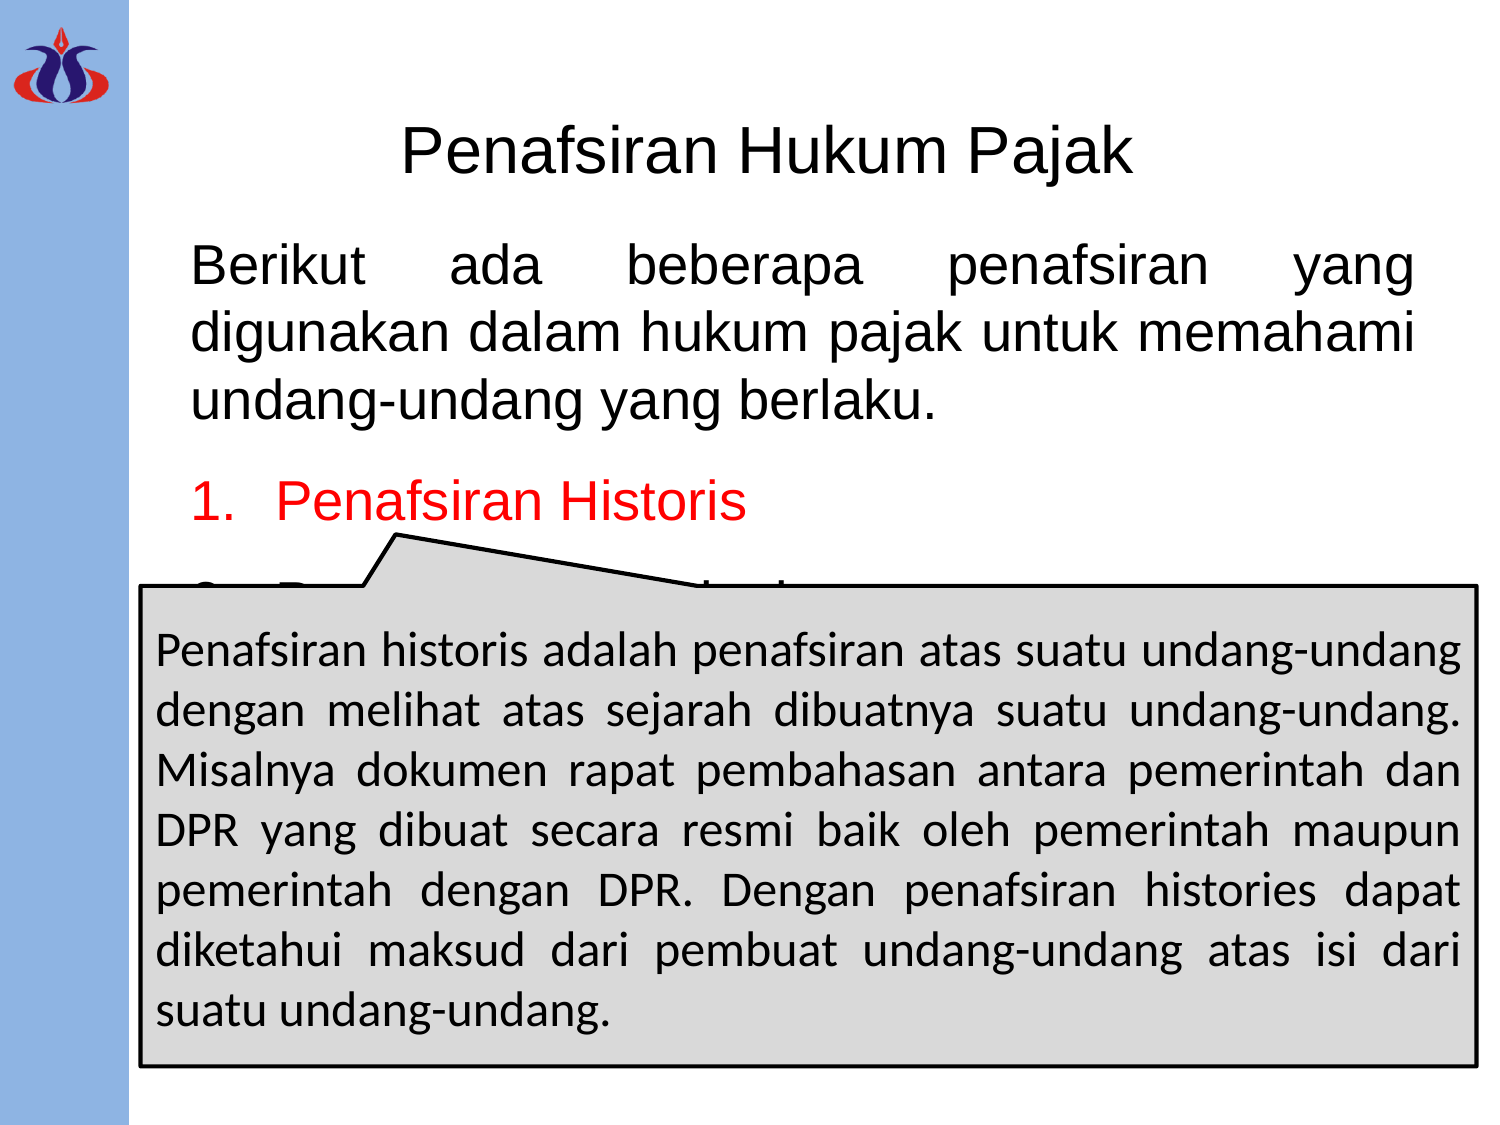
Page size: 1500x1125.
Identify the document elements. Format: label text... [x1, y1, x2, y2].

text_box Penafsiran historis adalah penafsiran atas suatu undang-undang dengan melihat atas sejarah dibuatnya suatu undang-undang. Misalnya dokumen rapat pembahasan antara pemerintah dan DPR yang dibuat secara resmi baik oleh pemerintah maupun pemerintah dengan DPR. Dengan penafsiran histories dapat diketahui maksud dari pembuat undang-undang atas isi dari suatu undang-undang. [138, 532, 1479, 1069]
text_box Berikut ada beberapa penafsiran yang digunakan dalam hukum pajak untuk memahami undang-undang yang berlaku. Penafsiran Historis Penafsiran Sosiologis Penafsiran Sistematik Penafsiran Otentik Penafsiran Tata Bahasa Penafsiran Analogis [174, 232, 1432, 583]
text_box Penafsiran Hukum Pajak [162, 56, 1373, 236]
picture [11, 23, 111, 106]
